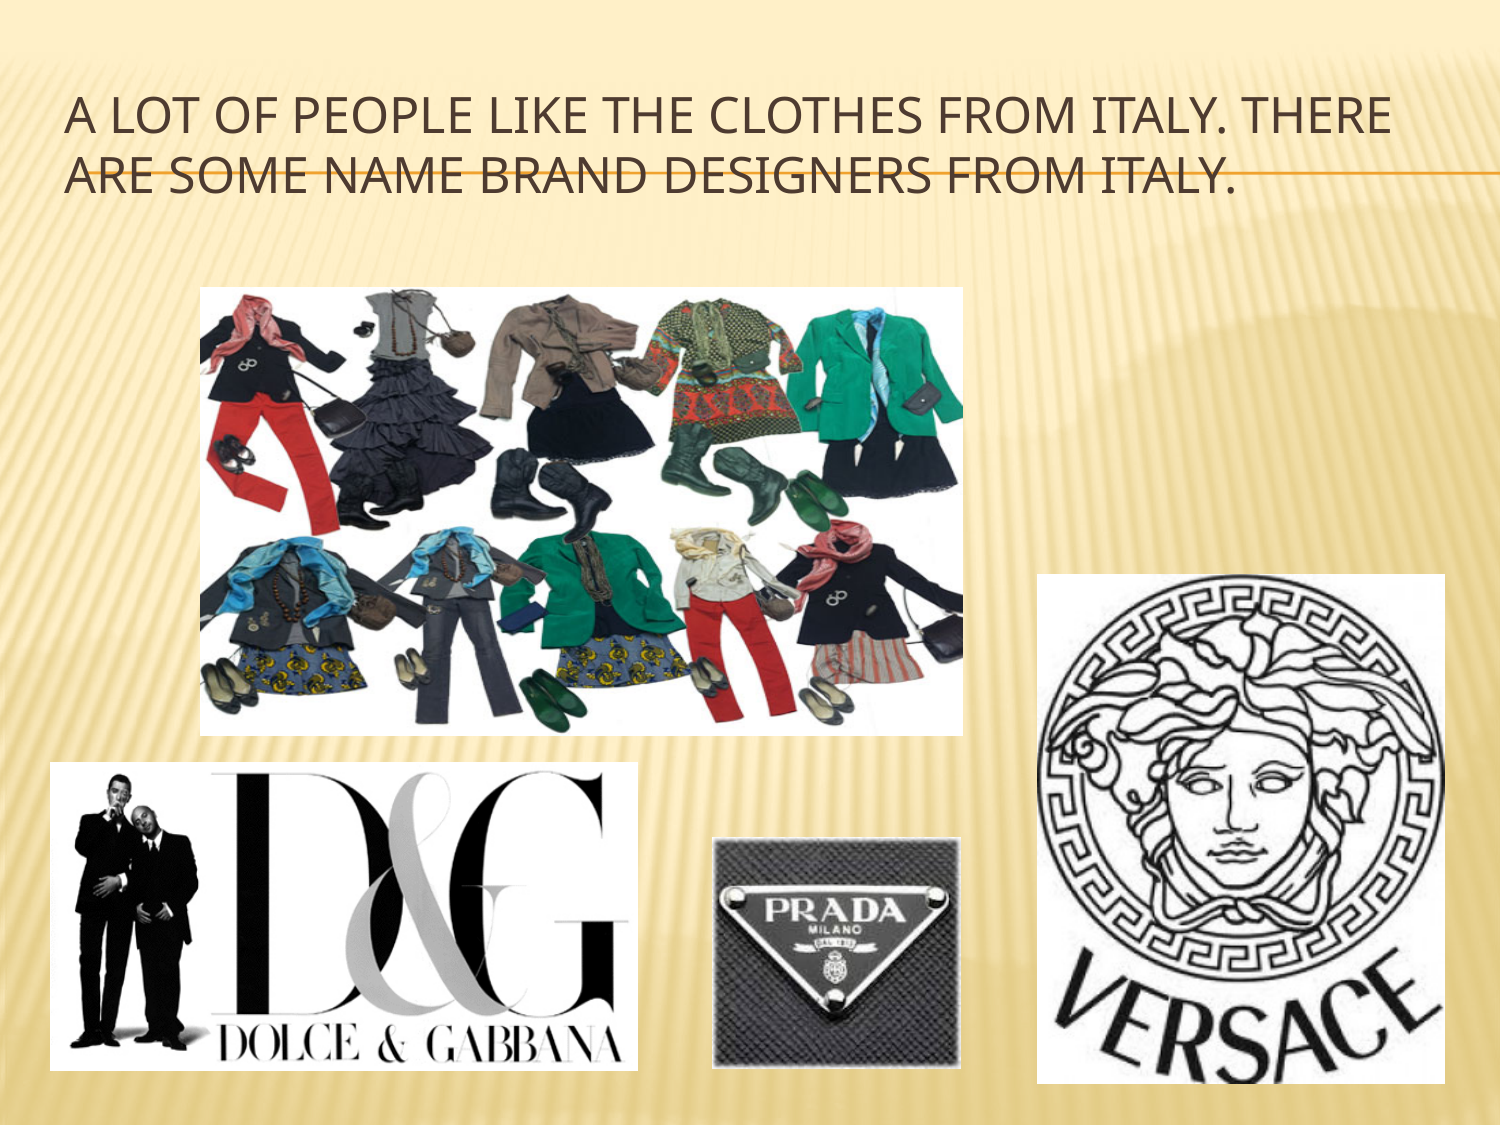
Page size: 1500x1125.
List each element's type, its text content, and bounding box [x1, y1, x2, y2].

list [49, 762, 638, 1071]
picture [1037, 574, 1445, 1084]
picture [199, 287, 963, 737]
title A lot of people like the clothes from italy. There are some name brand designers from italy. [50, 75, 1475, 213]
picture [712, 837, 961, 1070]
